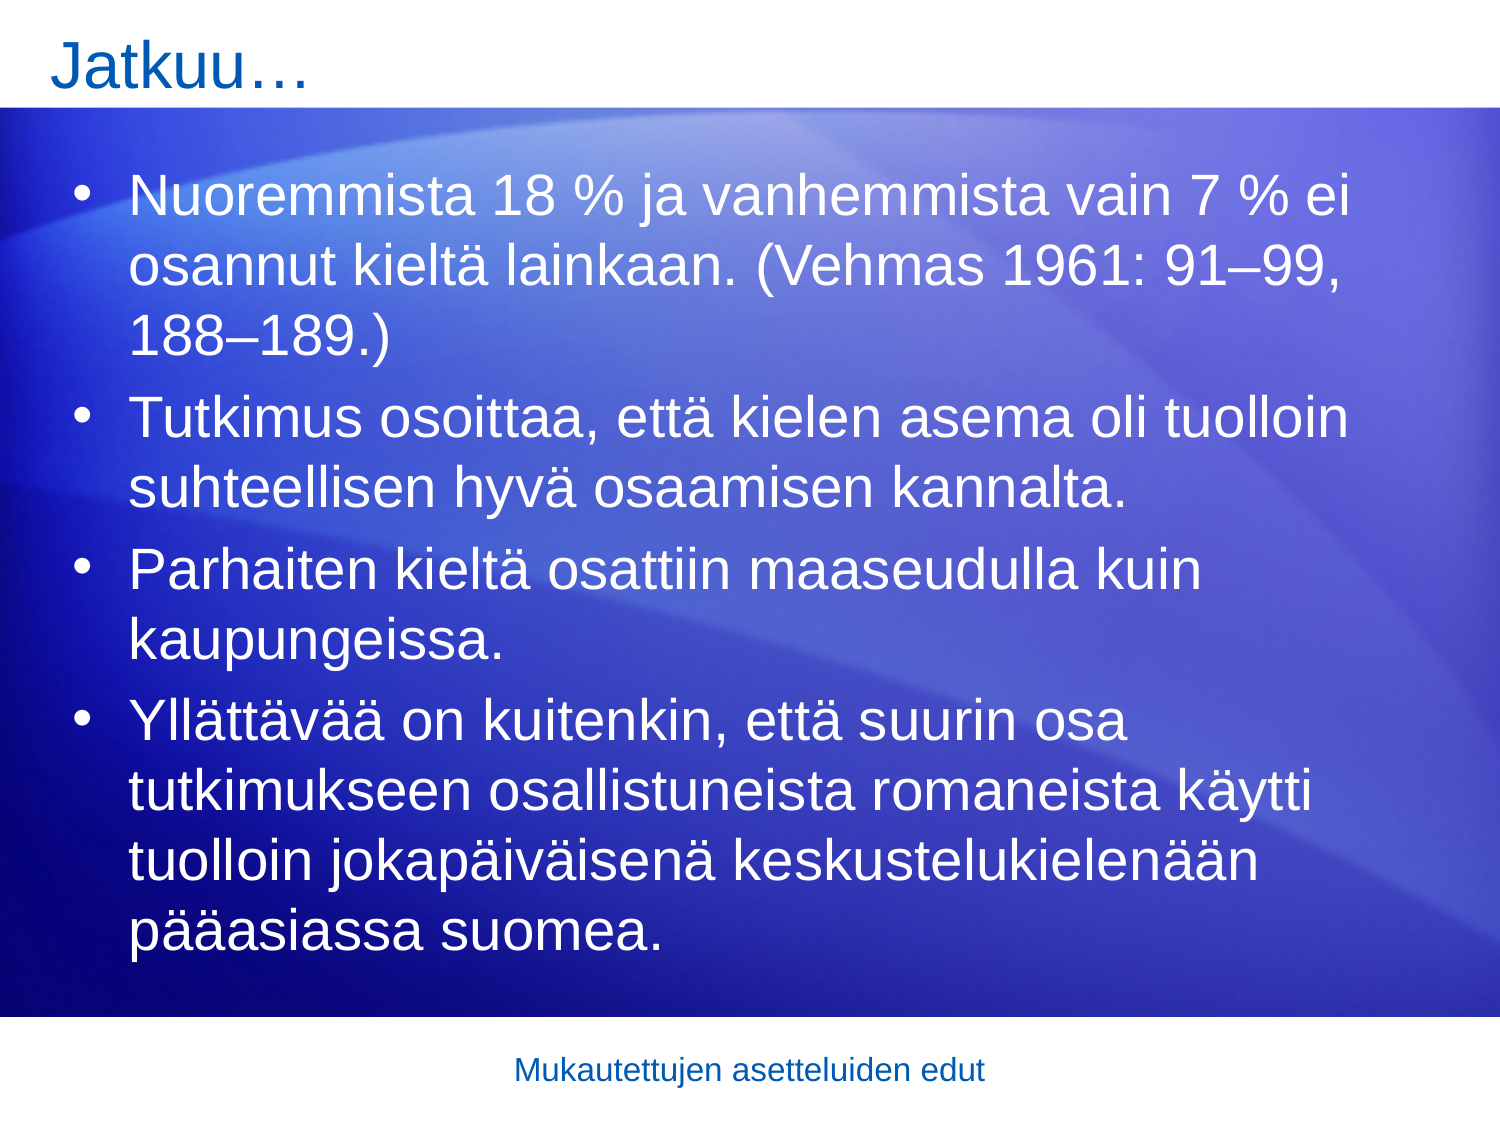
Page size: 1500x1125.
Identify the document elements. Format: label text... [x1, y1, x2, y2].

footer Mukautettujen asetteluiden edut [445, 1016, 1055, 1096]
picture [0, 108, 1500, 1017]
title Jatkuu… [35, 11, 1386, 112]
list Nuoremmista 18 % ja vanhemmista vain 7 % ei osannut kieltä lainkaan. (Vehmas 1961: 91–99, 188–189.) Tutkimus osoittaa, että kielen asema oli tuolloin suhteellisen hyvä osaamisen kannalta. Parhaiten kieltä osattiin maaseudulla kuin kaupungeissa. Yllättävää on kuitenkin, että suurin osa tutkimukseen osallistuneista romaneista käytti tuolloin jokapäiväisenä keskustelukiele­nään pääasiassa suomea. [57, 149, 1441, 975]
